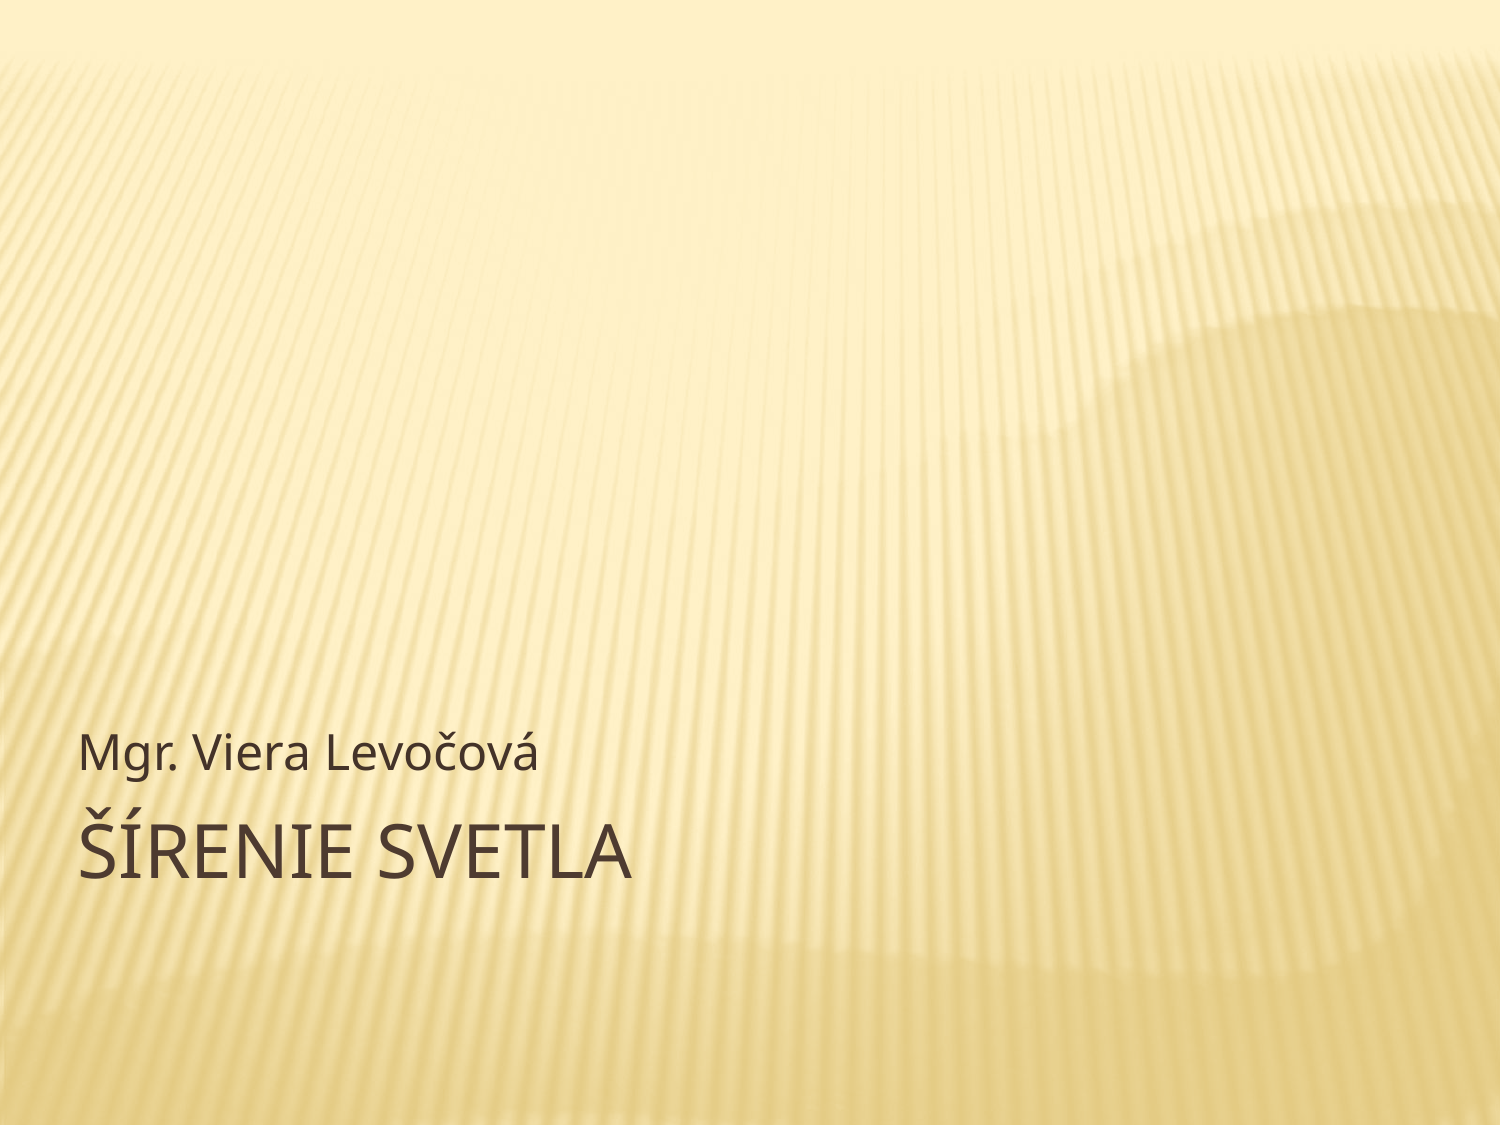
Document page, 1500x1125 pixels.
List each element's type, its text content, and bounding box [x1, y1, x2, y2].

subtitle Mgr. Viera Levočová [62, 637, 1450, 788]
title Šírenie svetla [62, 796, 1450, 997]
picture [0, 0, 1500, 1125]
